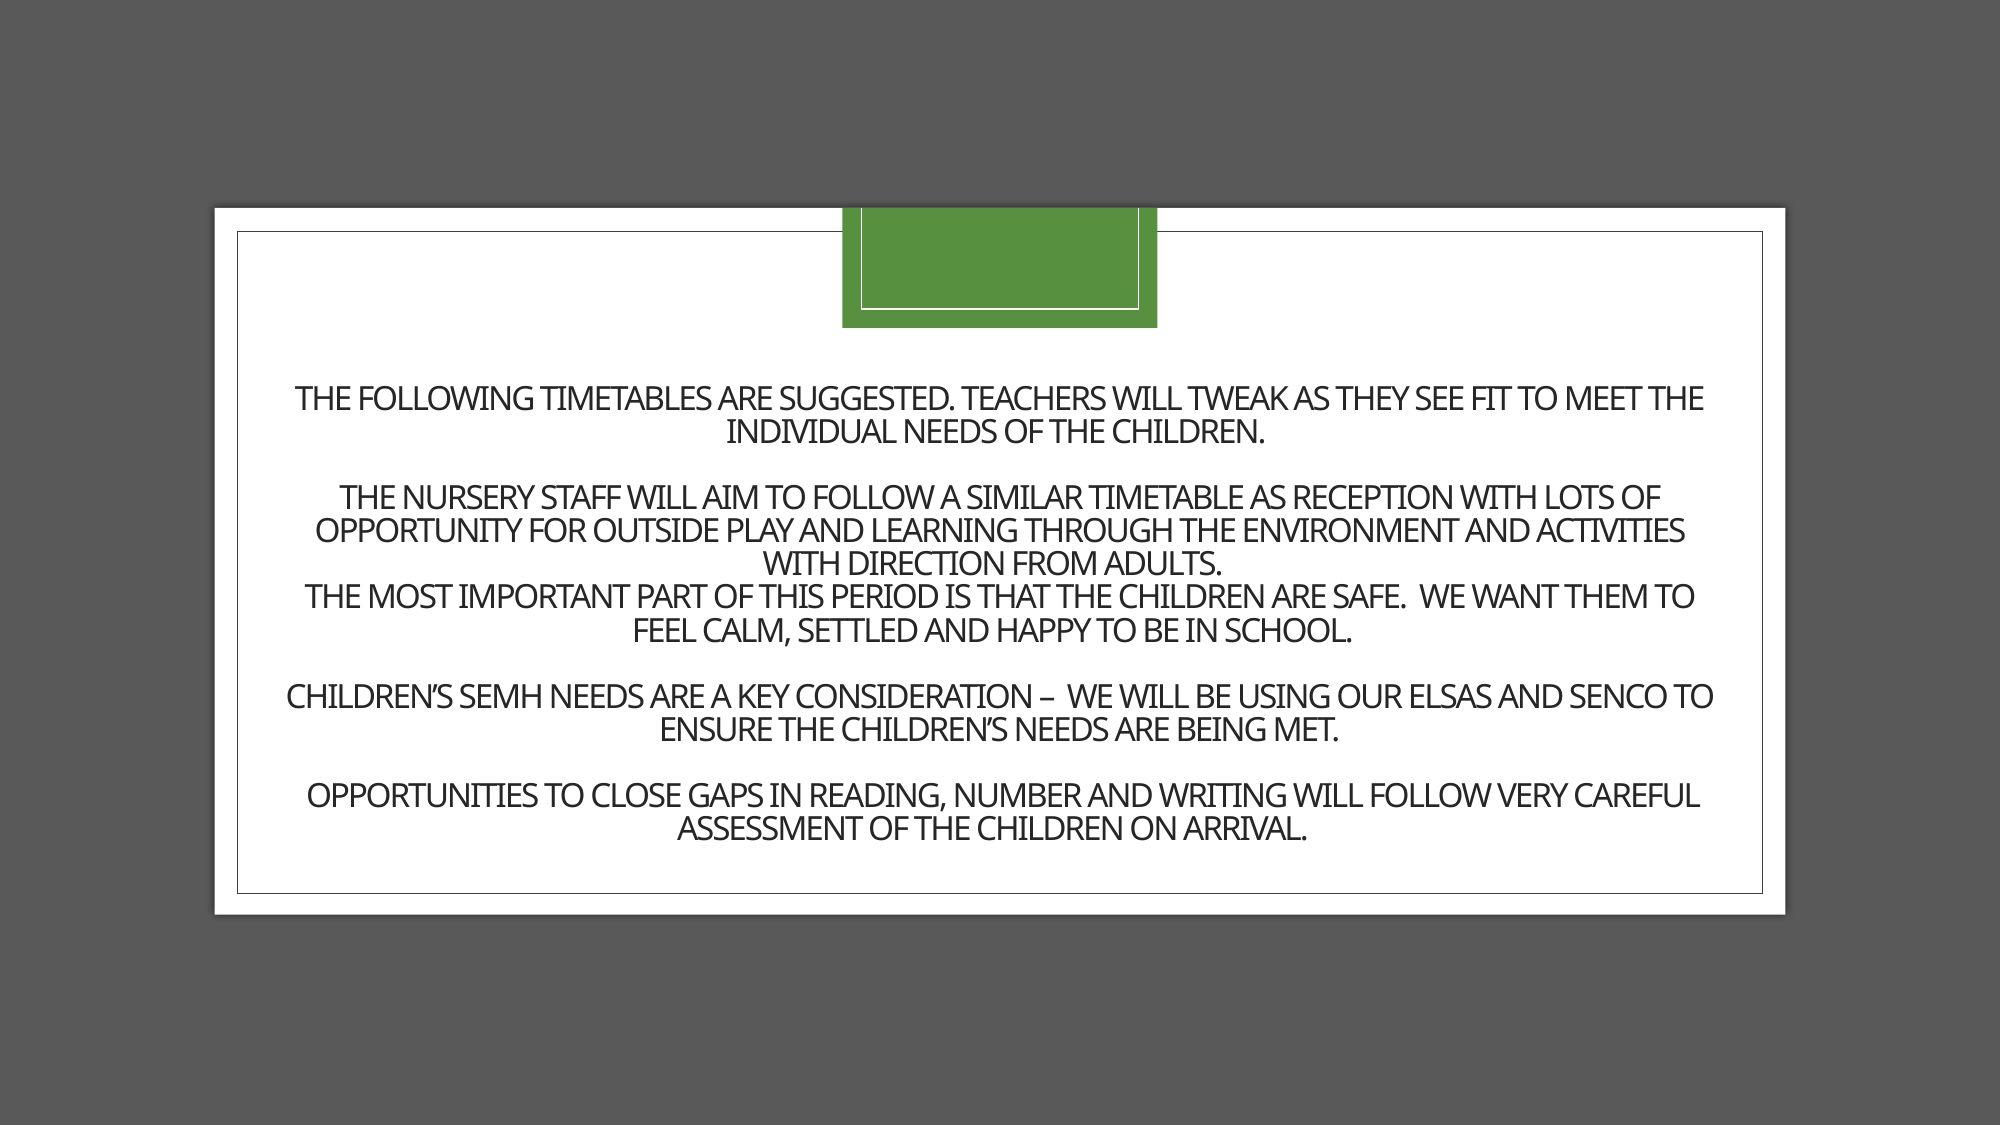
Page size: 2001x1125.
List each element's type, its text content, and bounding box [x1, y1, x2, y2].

title The following timetables are suggested. Teachers will tweak as they see fit to meet the individual needs of the children. The nursery staff will aim to follow a similar timetable as reception with lots of opportunity for outside play and learning through the environment and activities with direction from adults. The most important part of this period is that the children are safe. We want them to feel calm, settled and happy to be in school. Children’s SEMH needs are a key consideration – we will be using our ELSAs and senco to ensure the children’s needs are being met. Opportunities to close gaps in reading, number and writing will follow very careful assessment of the children on arrival. [267, 359, 1733, 872]
